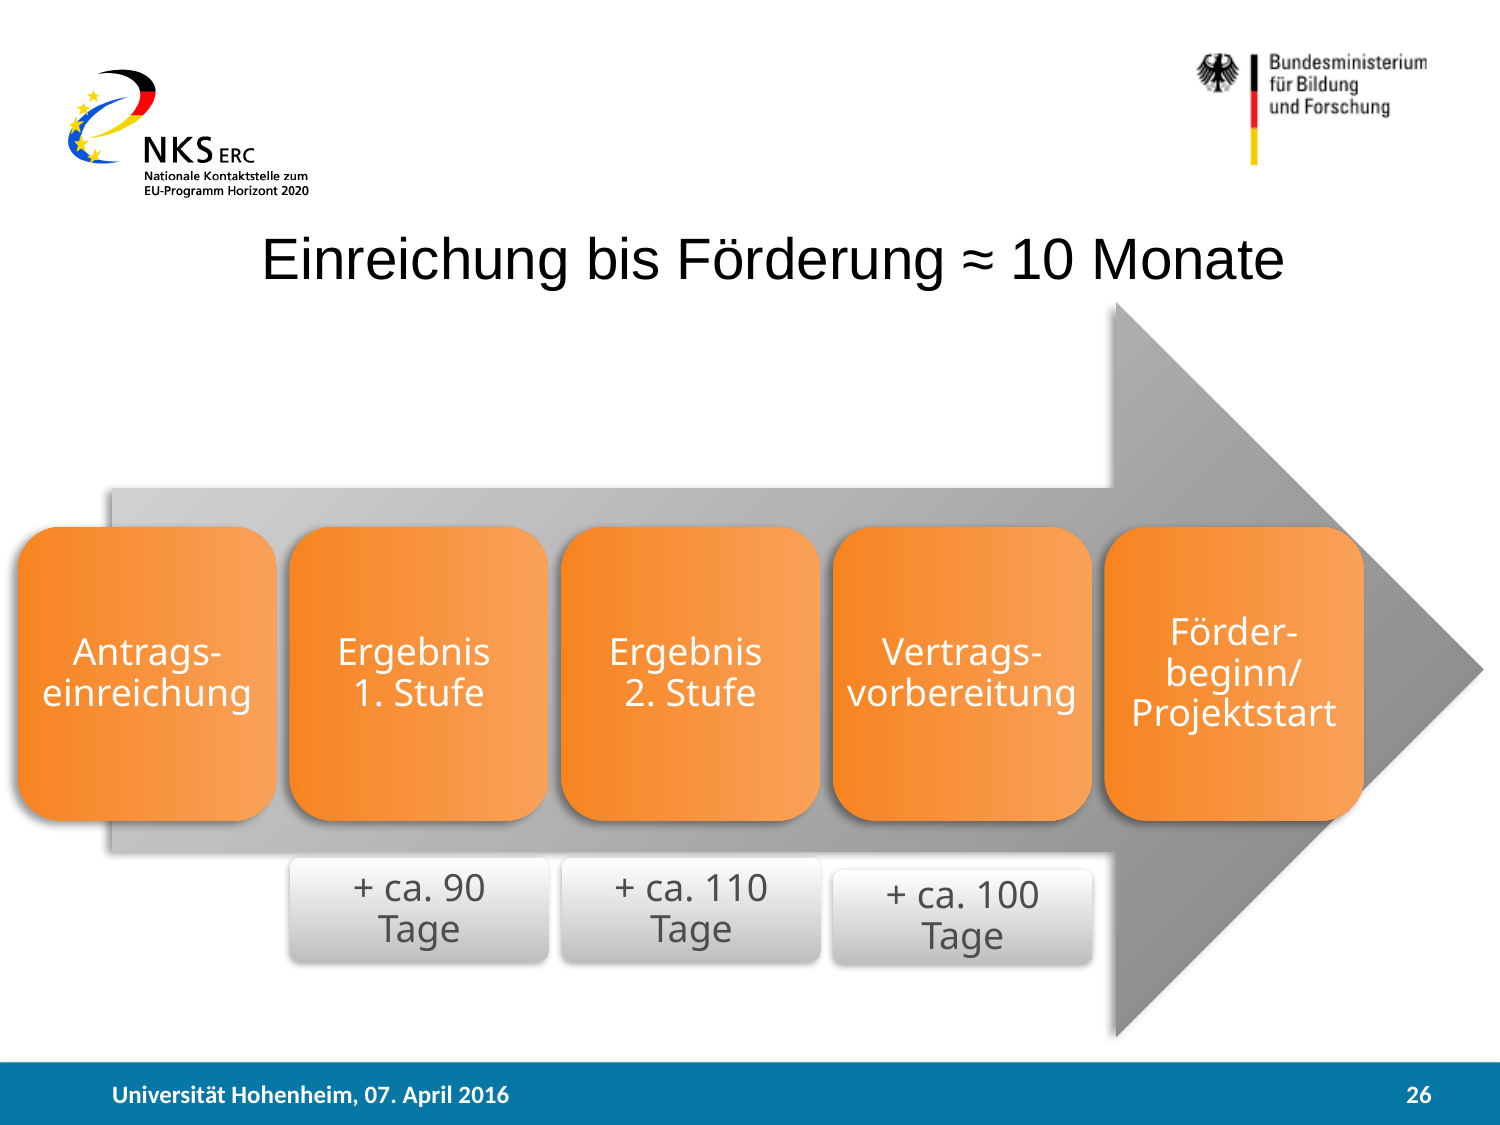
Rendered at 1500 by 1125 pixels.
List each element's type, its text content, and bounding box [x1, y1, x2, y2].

text_box + ca. 90 Tage [289, 857, 550, 962]
text_box Förder- beginn/ Projektstart [1104, 527, 1364, 821]
text_box + ca. 100 Tage [833, 869, 1093, 965]
text_box Ergebnis 1. Stufe [289, 527, 549, 821]
text_box Ergebnis 2. Stufe [560, 527, 821, 821]
text_box Antrags- einreichung [17, 527, 277, 821]
text_box + ca. 110 Tage [561, 857, 821, 962]
picture [1151, 30, 1466, 200]
picture [18, 32, 411, 218]
text_box Vertrags- vorbereitung [832, 527, 1092, 821]
text_box [112, 302, 1484, 787]
title Einreichung bis Förderung ≈ 10 Monate [135, 219, 1414, 292]
text_box [112, 791, 1321, 1037]
